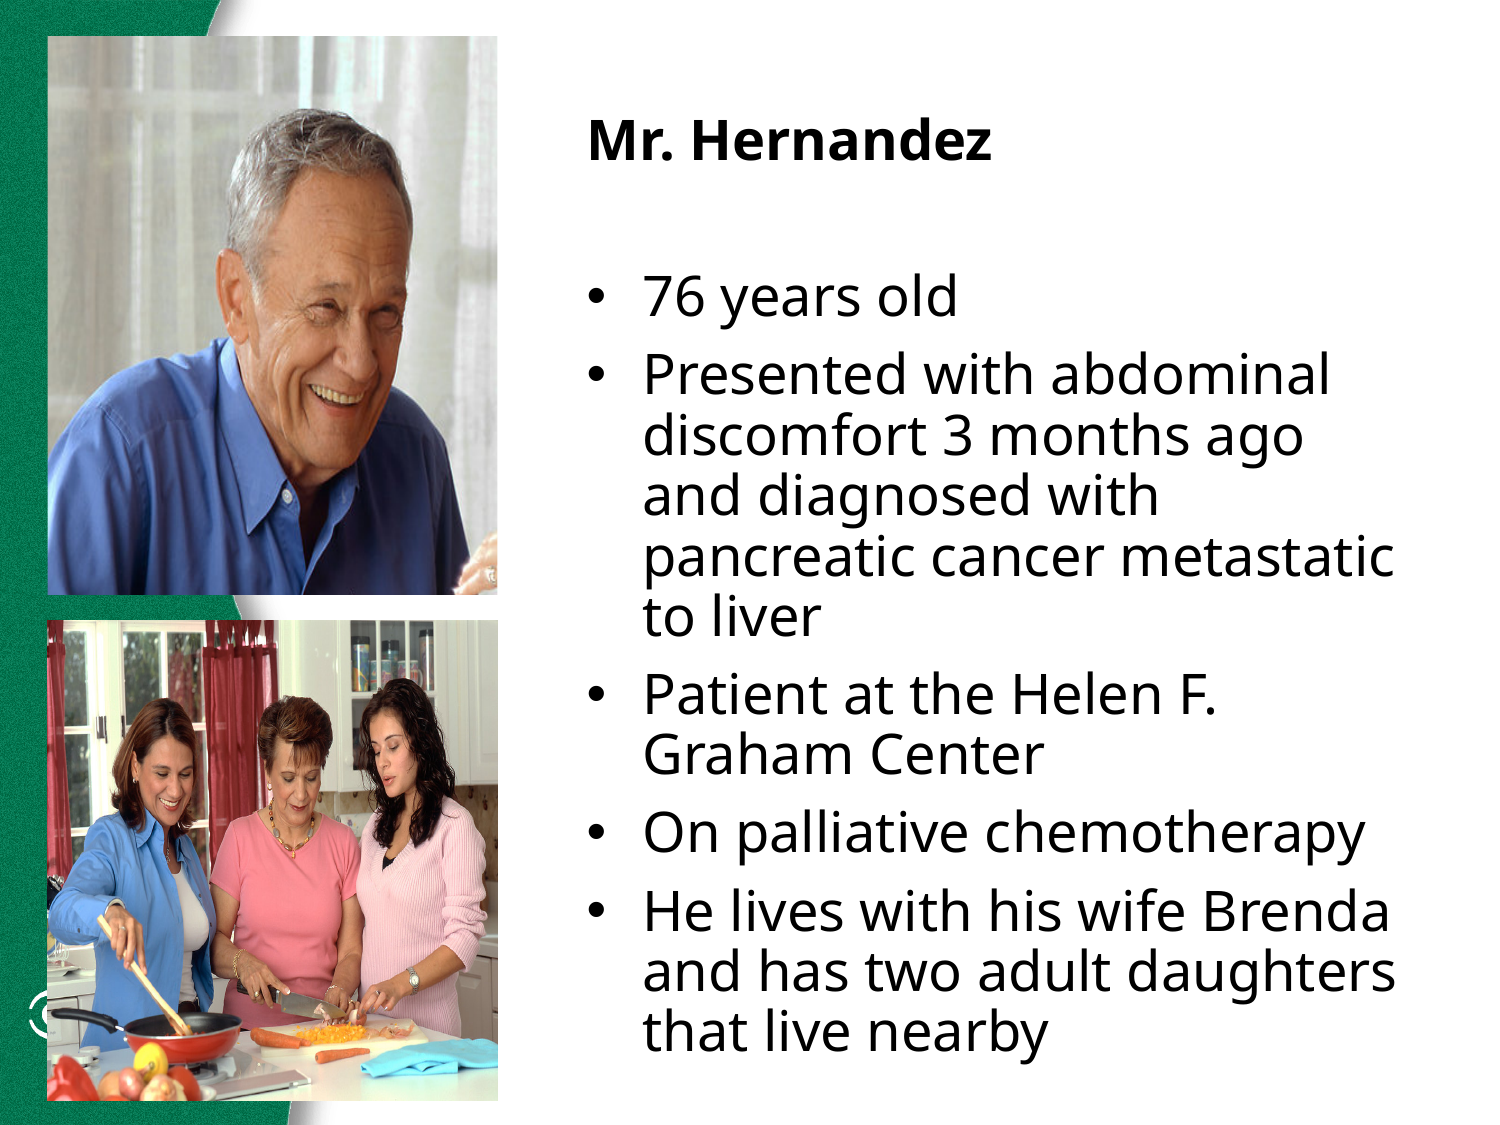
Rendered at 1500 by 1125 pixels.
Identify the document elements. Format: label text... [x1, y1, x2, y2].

picture [0, 0, 498, 1125]
text_box Mr. Hernandez 76 years old Presented with abdominal discomfort 3 months ago and diagnosed with pancreatic cancer metastatic to liver Patient at the Helen F. Graham Center On palliative chemotherapy He lives with his wife Brenda and has two adult daughters that live nearby [571, 104, 1430, 1084]
